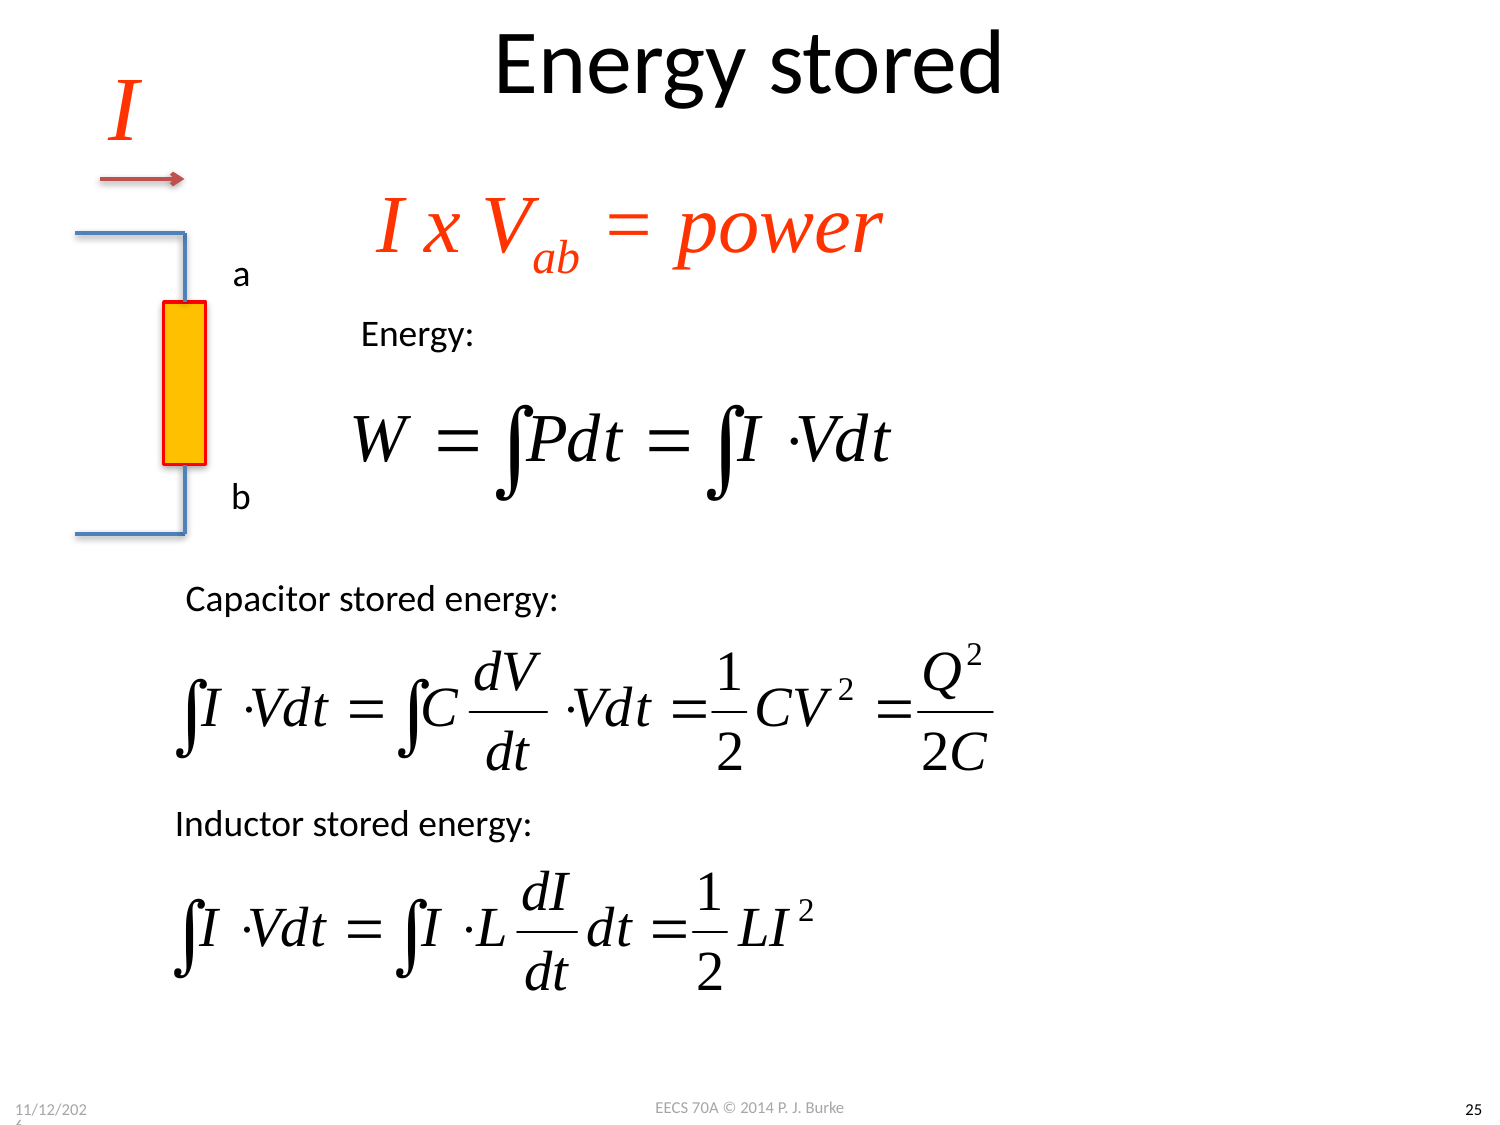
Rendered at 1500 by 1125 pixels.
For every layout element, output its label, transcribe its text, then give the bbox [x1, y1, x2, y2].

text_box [155, 856, 826, 1004]
title Energy stored [75, 0, 1425, 121]
text_box a [218, 241, 266, 302]
text_box Inductor stored energy: [160, 791, 549, 851]
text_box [157, 626, 1007, 784]
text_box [0, 317, 291, 449]
text_box Capacitor stored energy: [170, 566, 575, 625]
text_box I [30, 27, 218, 179]
text_box I x Vab = power [351, 150, 909, 302]
text_box Energy: [346, 301, 490, 362]
text_box b [216, 464, 266, 525]
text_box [344, 381, 909, 508]
